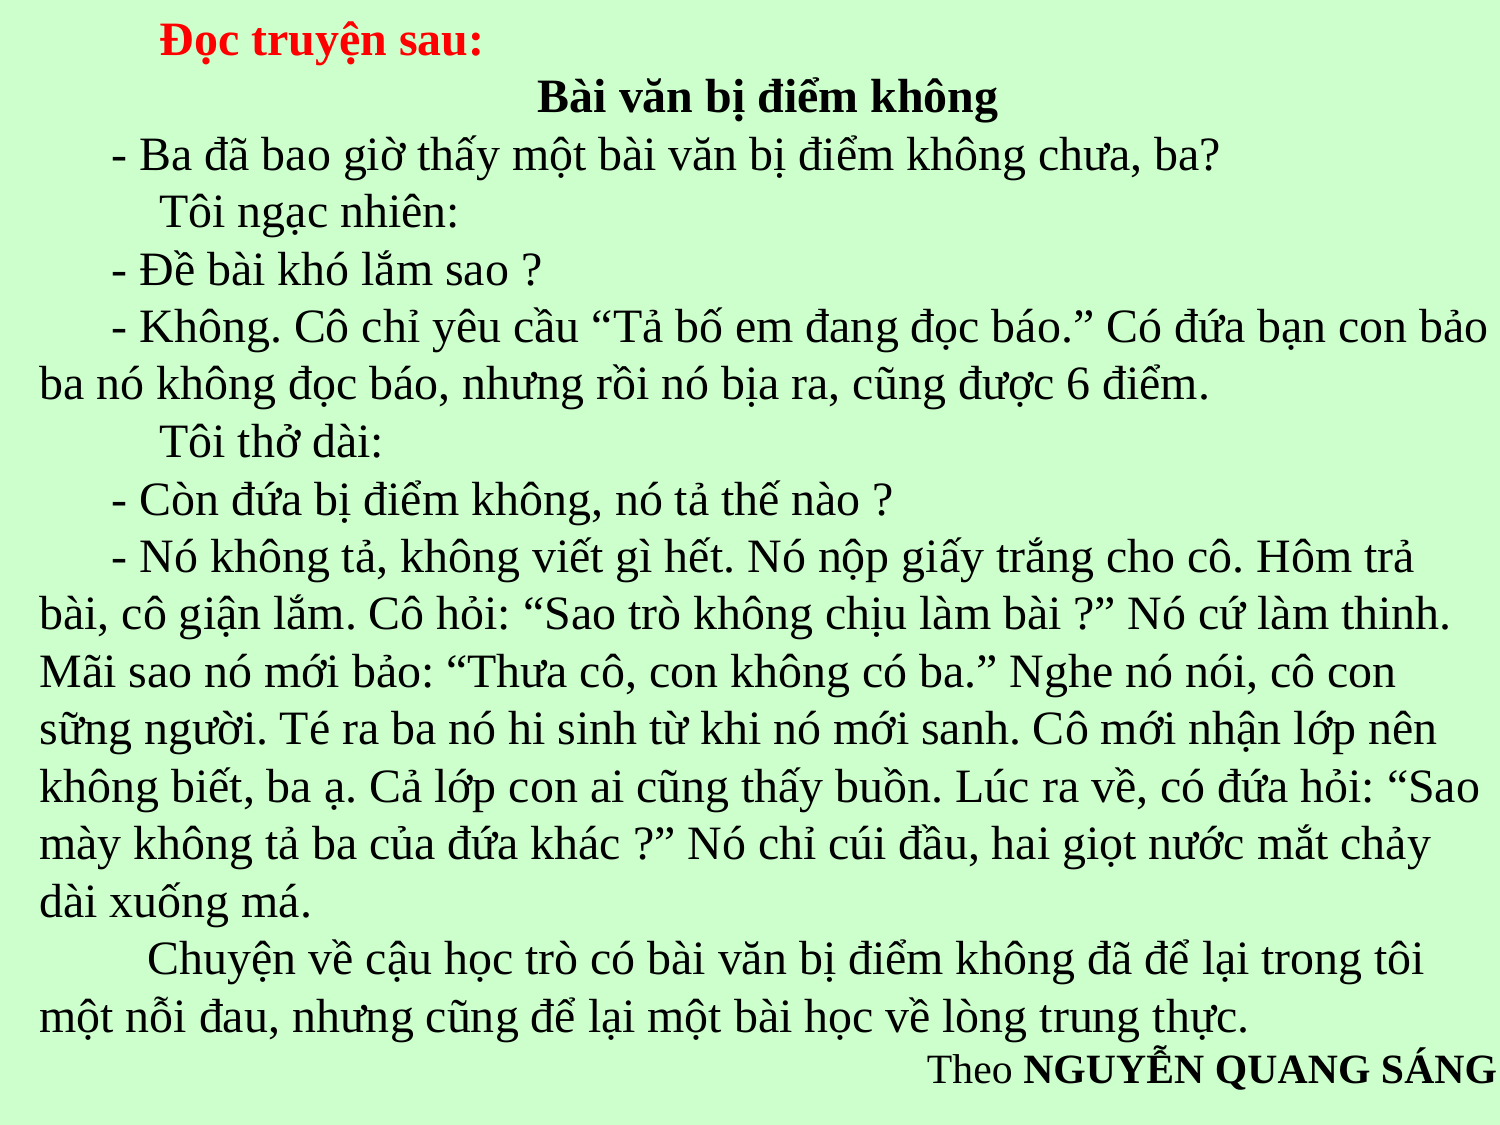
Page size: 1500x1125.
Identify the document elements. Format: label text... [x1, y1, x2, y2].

text_box Đọc truyện sau: Bài văn bị điểm không - Ba đã bao giờ thấy một bài văn bị điểm không chưa, ba? Tôi ngạc nhiên: - Đề bài khó lắm sao ? - Không. Cô chỉ yêu cầu “Tả bố em đang đọc báo.” Có đứa bạn con bảo ba nó không đọc báo, nhưng rồi nó bịa ra, cũng được 6 điểm. Tôi thở dài: - Còn đứa bị điểm không, nó tả thế nào ? - Nó không tả, không viết gì hết. Nó nộp giấy trắng cho cô. Hôm trả bài, cô giận lắm. Cô hỏi: “Sao trò không chịu làm bài ?” Nó cứ làm thinh. Mãi sao nó mới bảo: “Thưa cô, con không có ba.” Nghe nó nói, cô con sững người. Té ra ba nó hi sinh từ khi nó mới sanh. Cô mới nhận lớp nên không biết, ba ạ. Cả lớp con ai cũng thấy buồn. Lúc ra về, có đứa hỏi: “Sao mày không tả ba của đứa khác ?” Nó chỉ cúi đầu, hai giọt nước mắt chảy dài xuống má. Chuyện về cậu học trò có bài văn bị điểm không đã để lại trong tôi một nỗi đau, nhưng cũng để lại một bài học về lòng trung thực. Theo NGUYỄN QUANG SÁNG [24, 0, 1500, 1125]
